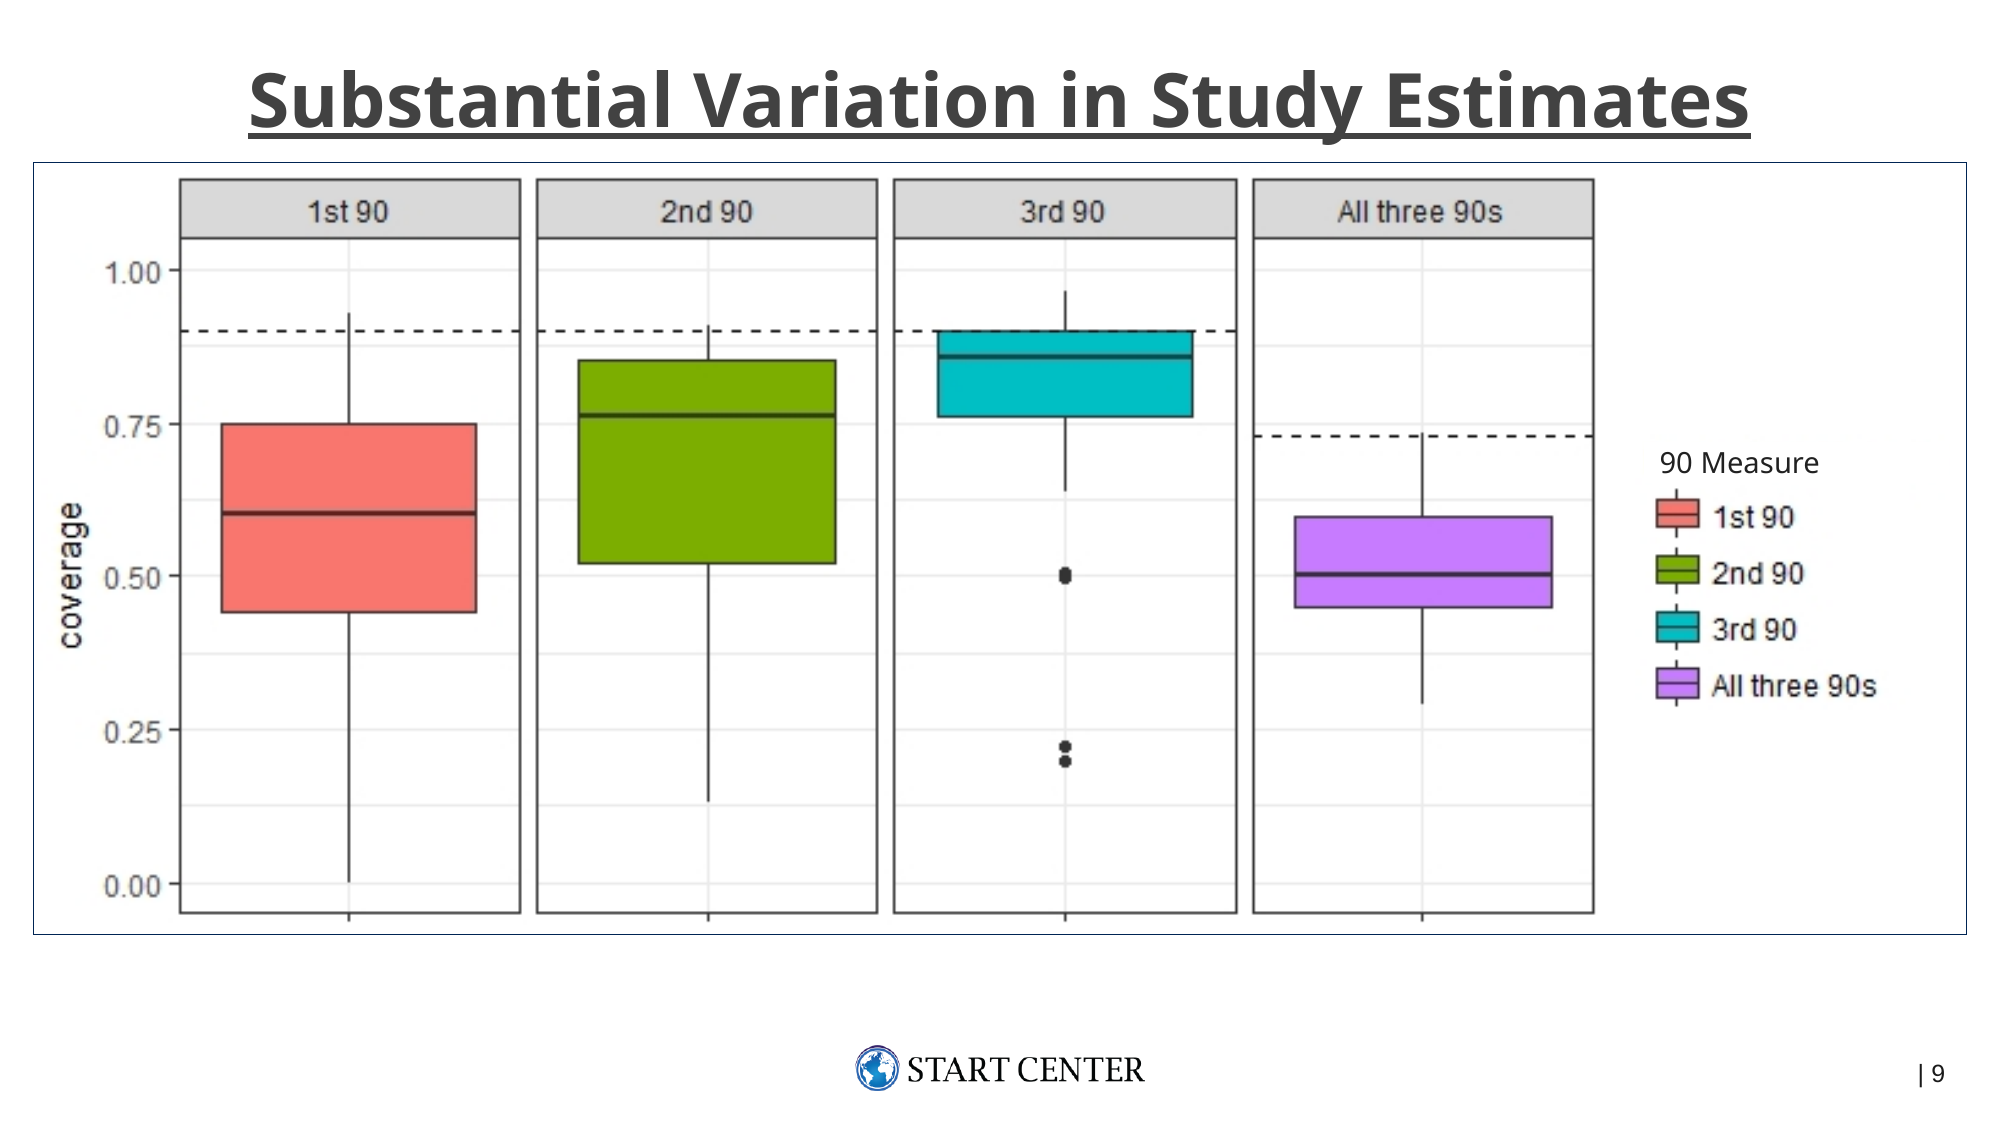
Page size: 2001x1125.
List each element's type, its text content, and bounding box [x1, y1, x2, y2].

picture [855, 1045, 1145, 1091]
slide_number | 9 [1510, 1042, 1961, 1103]
picture [33, 162, 1967, 935]
list Substantial Variation in Study Estimates [107, 55, 1893, 162]
